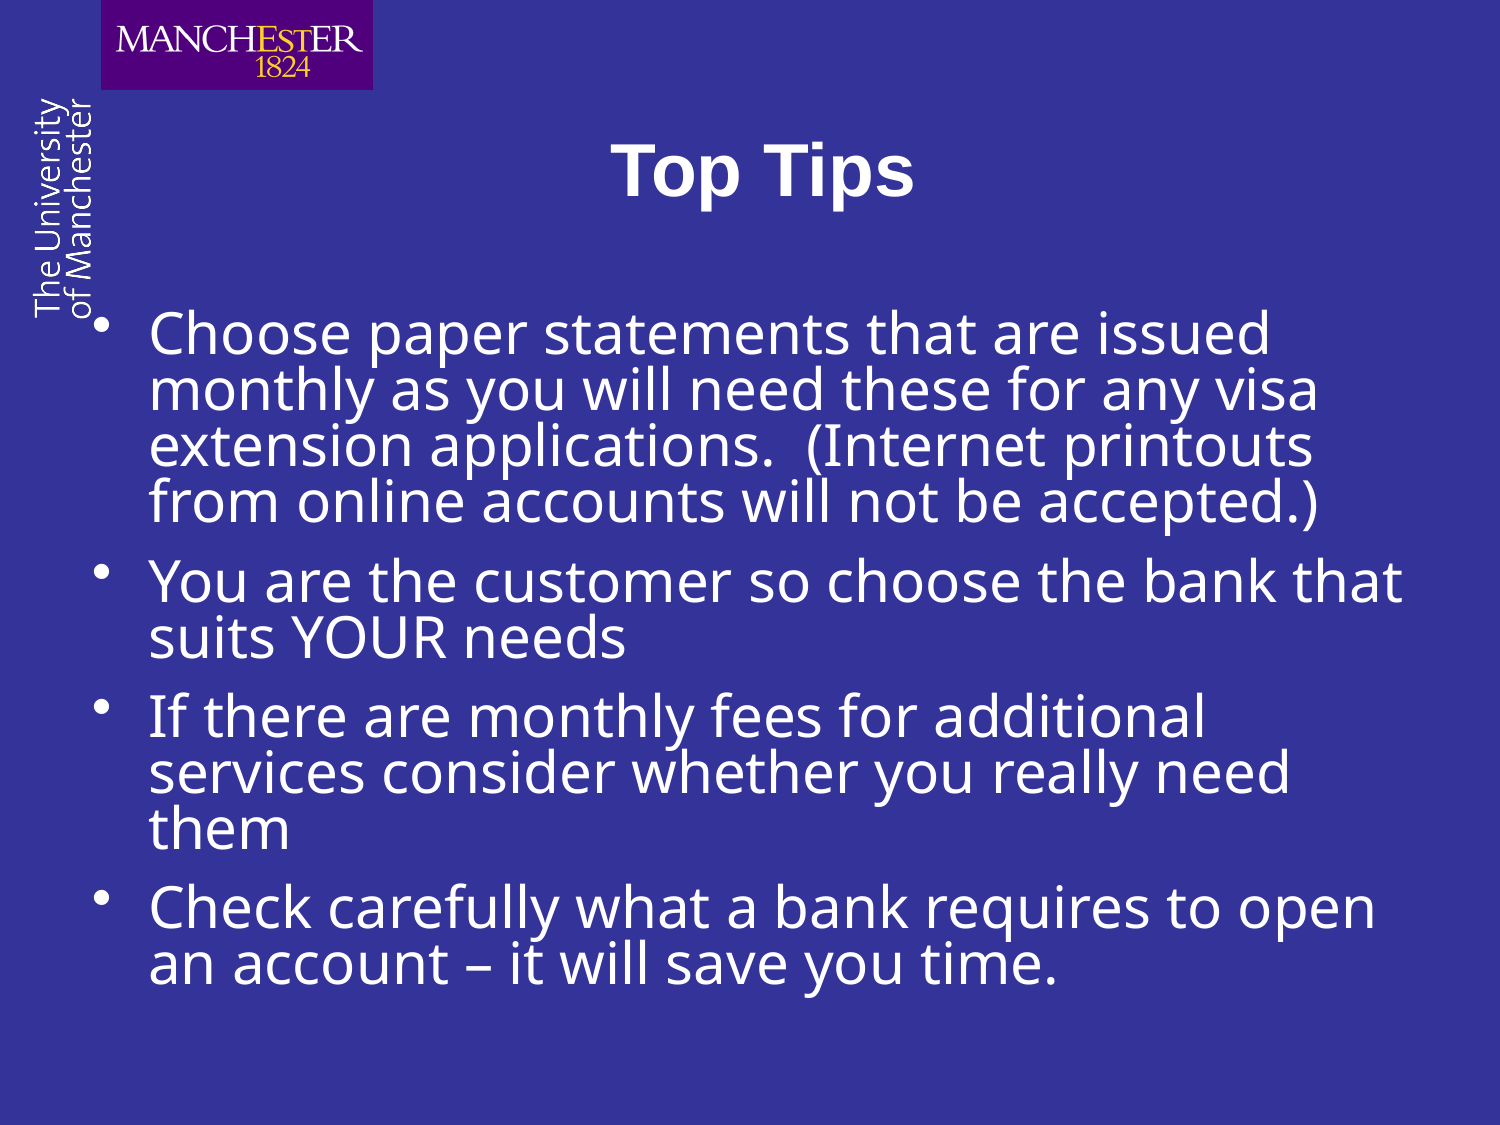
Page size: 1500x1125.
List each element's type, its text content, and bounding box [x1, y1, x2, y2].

title Top Tips [378, 101, 1439, 232]
list Choose paper statements that are issued monthly as you will need these for any visa extension applications. (Internet printouts from online accounts will not be accepted.) You are the customer so choose the bank that suits YOUR needs If there are monthly fees for additional services consider whether you really need them Check carefully what a bank requires to open an account – it will save you time. [76, 302, 1428, 1006]
picture [0, 0, 374, 319]
